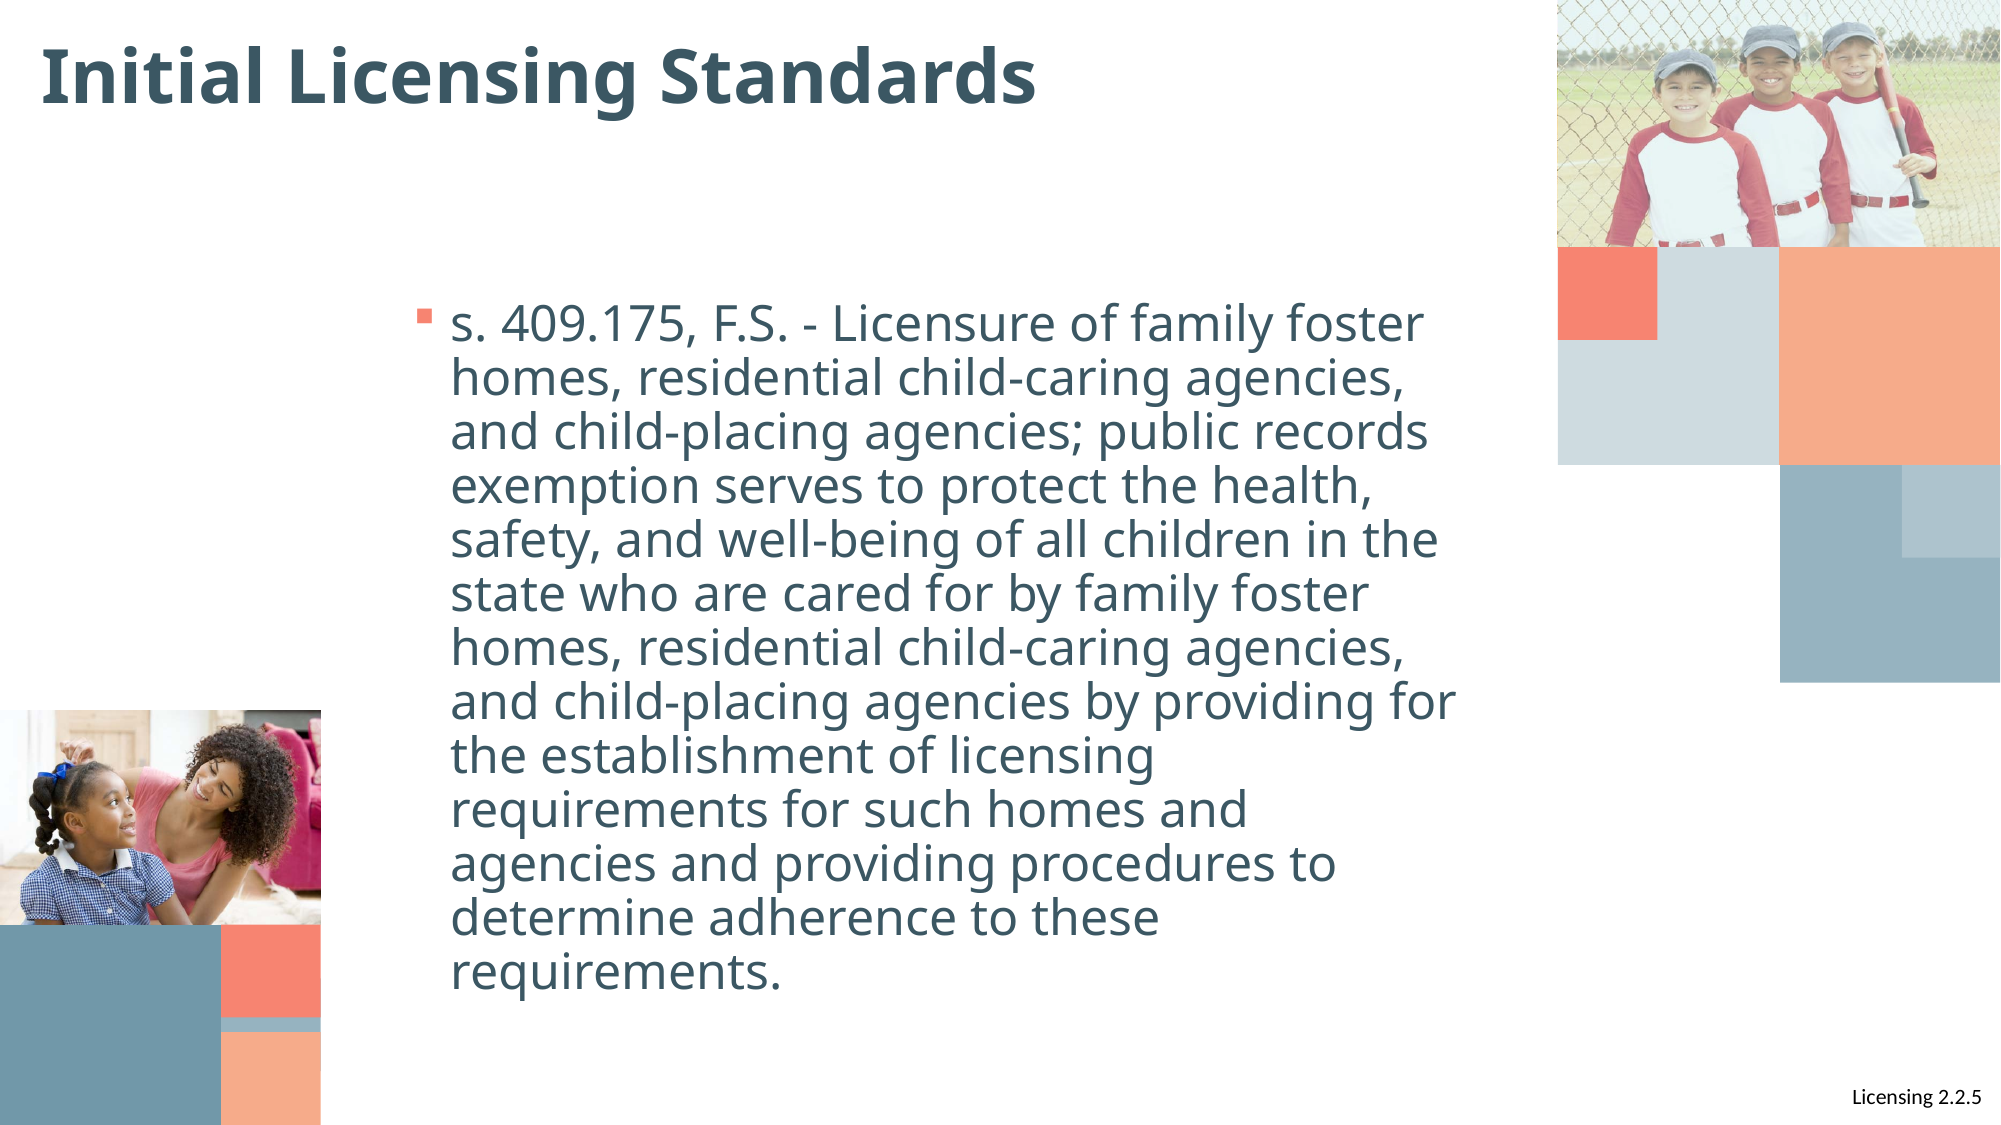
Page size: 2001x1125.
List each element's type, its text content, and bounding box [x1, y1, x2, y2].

text_box Licensing 2.2.5 [1837, 1074, 2000, 1125]
picture [0, 710, 321, 925]
list s. 409.175, F.S. - Licensure of family foster homes, residential child-caring agencies, and child-placing agencies; public records exemption serves to protect the health, safety, and well-being of all children in the state who are cared for by family foster homes, residential child-caring agencies, and child-placing agencies by providing for the establishment of licensing requirements for such homes and agencies and providing procedures to determine adherence to these requirements. [398, 291, 1480, 942]
title Initial Licensing Standards [26, 22, 1530, 125]
